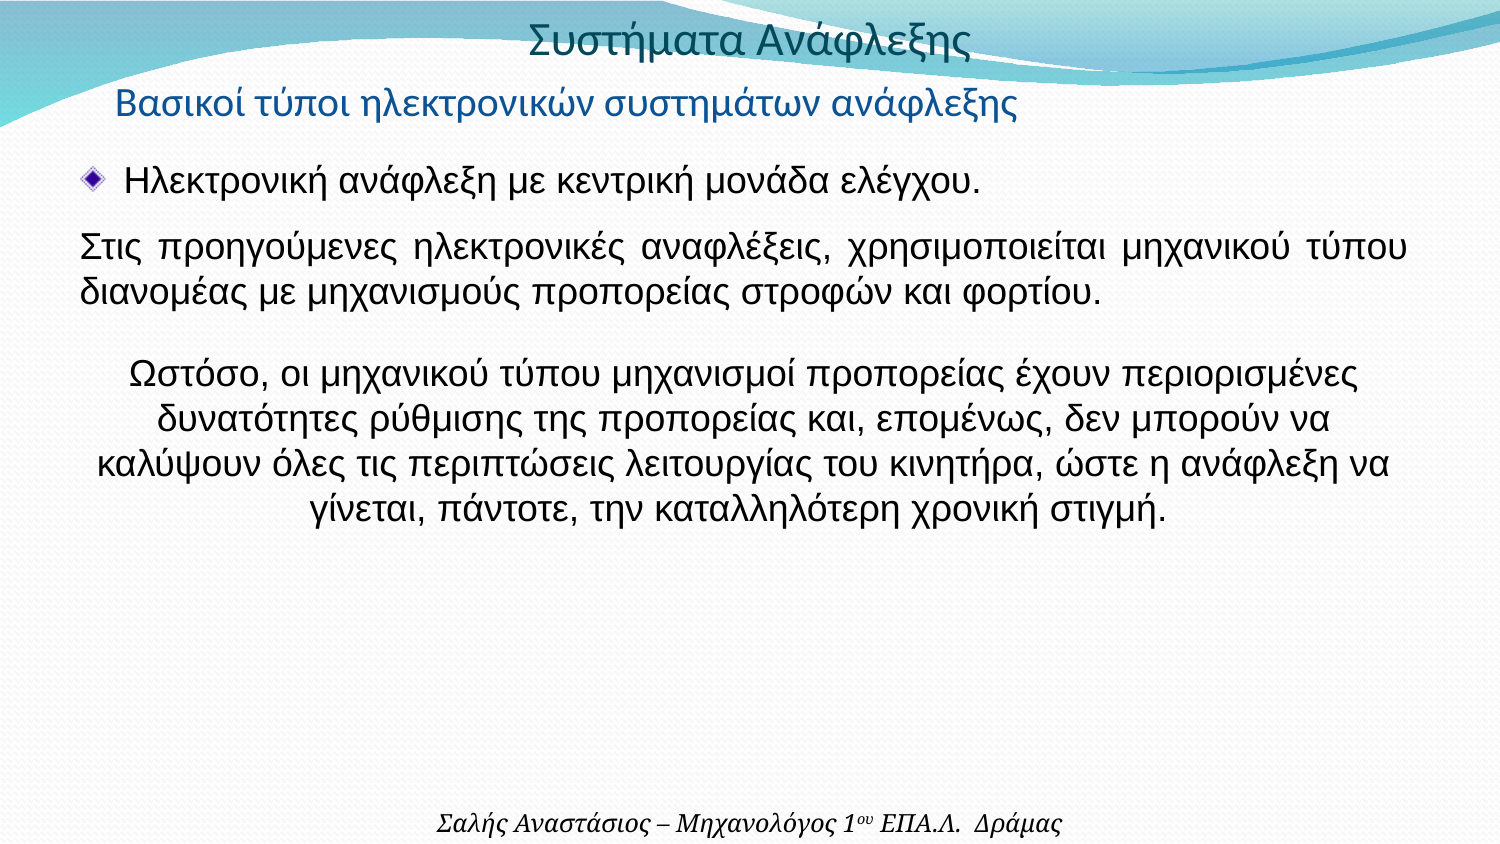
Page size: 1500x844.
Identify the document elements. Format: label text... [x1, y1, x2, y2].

text_box Συστήματα Ανάφλεξης [29, 0, 1471, 73]
picture [0, 0, 1500, 844]
text_box Βασικοί τύποι ηλεκτρονικών συστημάτων ανάφλεξης [100, 67, 1270, 133]
text_box Ηλεκτρονική ανάφλεξη με κεντρική μονάδα ελέγχου. Στις προηγούμενες ηλεκτρονικές αναφλέξεις, χρησιμοποιείται μηχανικού τύπου διανομέας με μηχανισμούς προπορείας στροφών και φορτίου. Ωστόσο, οι μηχανικού τύπου μηχανισμοί προπορείας έχουν περιορισμένες δυνατότητες ρύθμισης της προπορείας και, επομένως, δεν μπορούν να καλύψουν όλες τις περιπτώσεις λειτουργίας του κινητήρα, ώστε η ανάφλεξη να γίνεται, πάντοτε, την καταλληλότερη χρονική στιγμή. [64, 148, 1424, 537]
